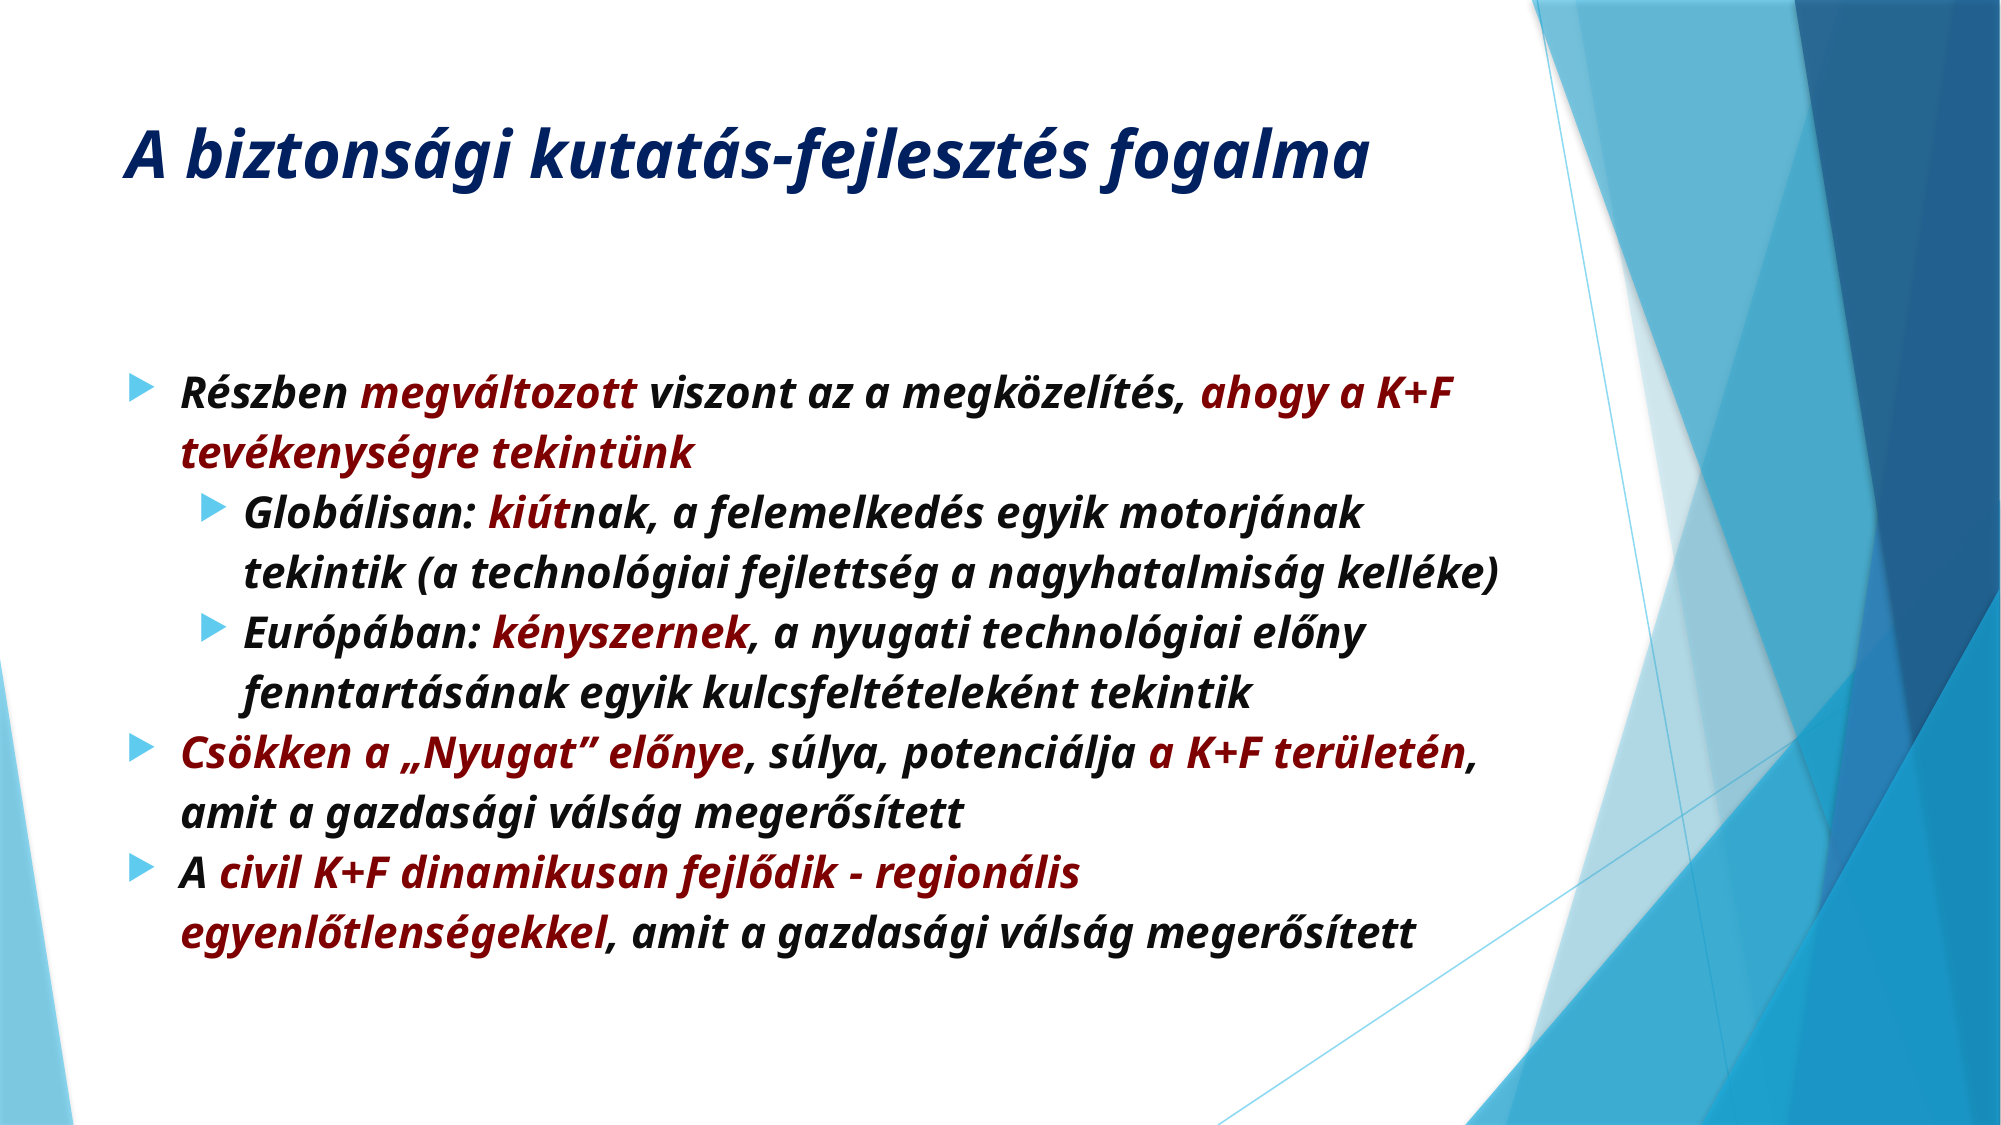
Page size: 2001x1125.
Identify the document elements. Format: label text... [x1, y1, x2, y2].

list Részben megváltozott viszont az a megközelítés, ahogy a K+F tevékenységre tekintünk Globálisan: kiútnak, a felemelkedés egyik motorjának tekintik (a technológiai fejlettség a nagyhatalmiság kelléke) Európában: kényszernek, a nyugati technológiai előny fenntartásának egyik kulcsfeltételeként tekintik Csökken a „Nyugat” előnye, súlya, potenciálja a K+F területén, amit a gazdasági válság megerősített A civil K+F dinamikusan fejlődik - regionális egyenlőtlenségekkel, amit a gazdasági válság megerősített [111, 354, 1522, 992]
title A biztonsági kutatás-fejlesztés fogalma [111, 99, 1522, 317]
